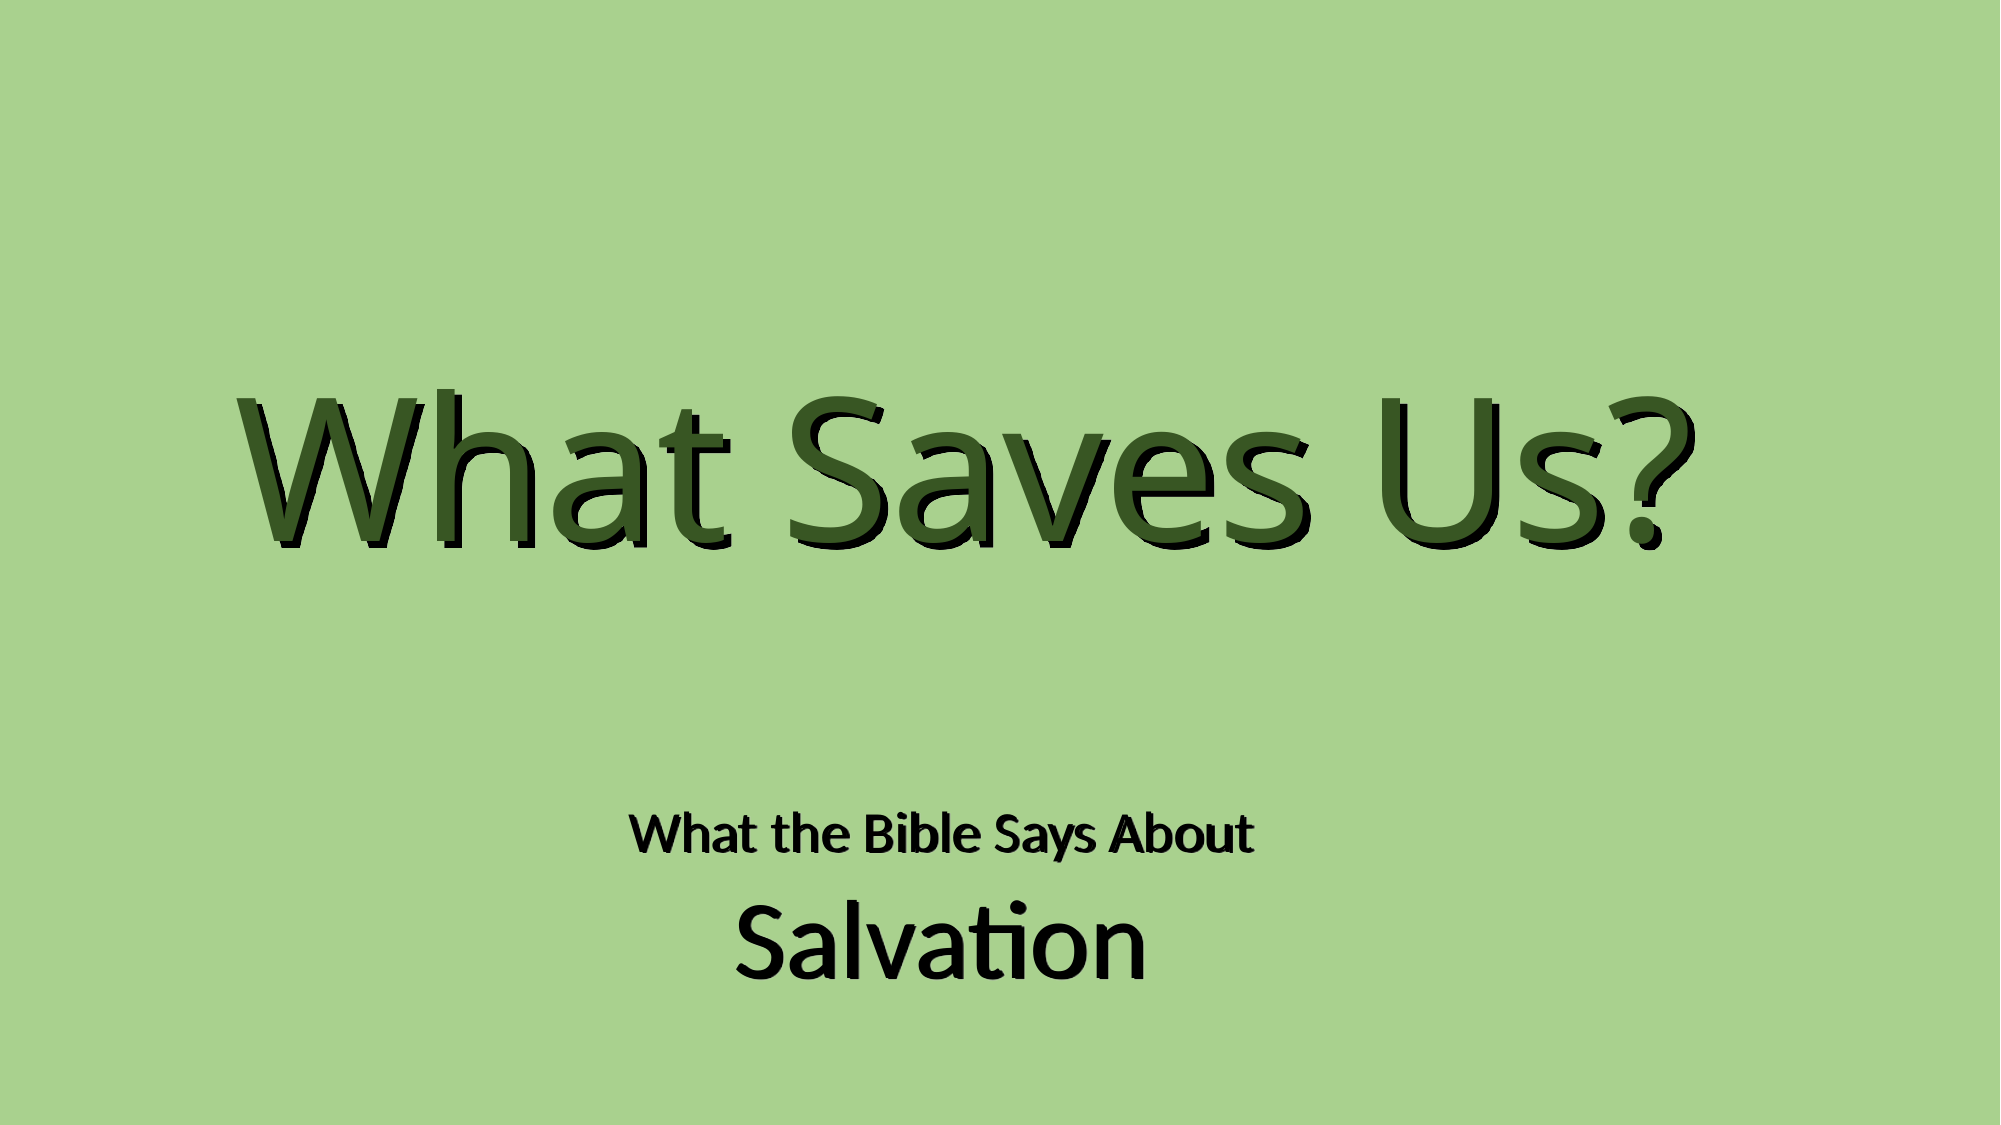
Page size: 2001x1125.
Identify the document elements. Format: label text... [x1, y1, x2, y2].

subtitle What the Bible Says About Salvation [391, 800, 1492, 1125]
title What Saves Us? [114, 361, 1815, 593]
